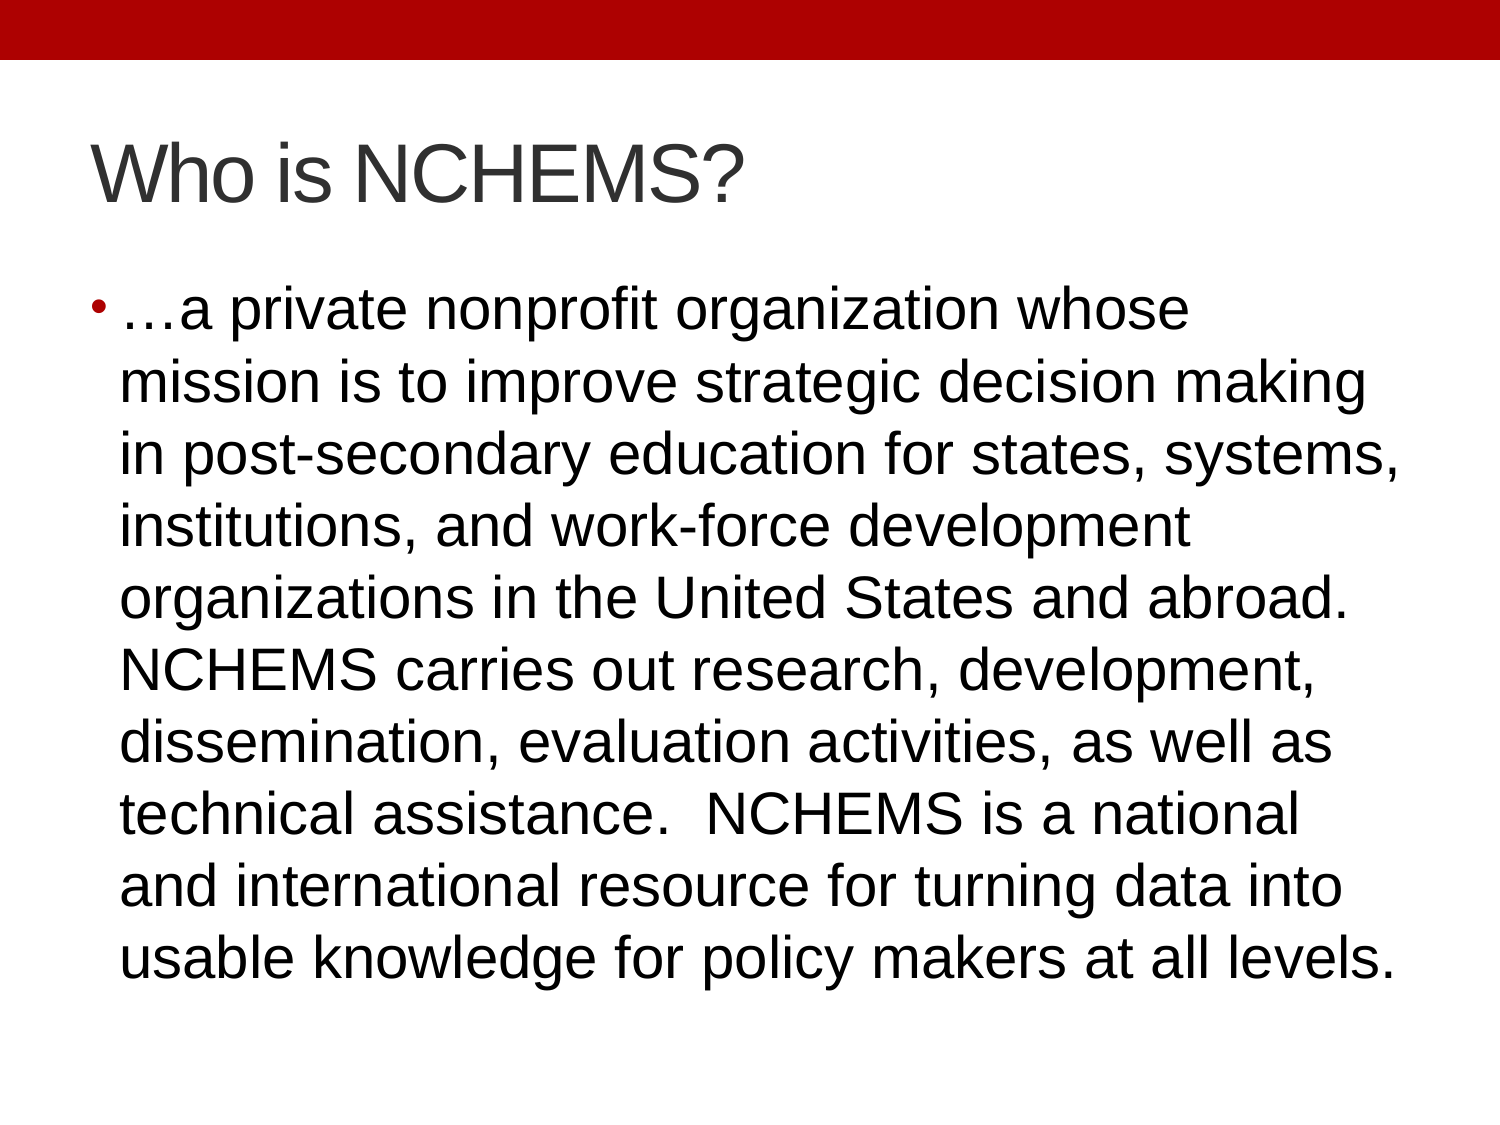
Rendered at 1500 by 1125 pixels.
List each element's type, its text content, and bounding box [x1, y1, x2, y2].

list …a private nonprofit organization whose mission is to improve strategic decision making in post-secondary education for states, systems, institutions, and work-force development organizations in the United States and abroad. NCHEMS carries out research, development, dissemination, evaluation activities, as well as technical assistance. NCHEMS is a national and international resource for turning data into usable knowledge for policy makers at all levels. [75, 262, 1425, 1063]
title Who is NCHEMS? [75, 87, 1425, 250]
